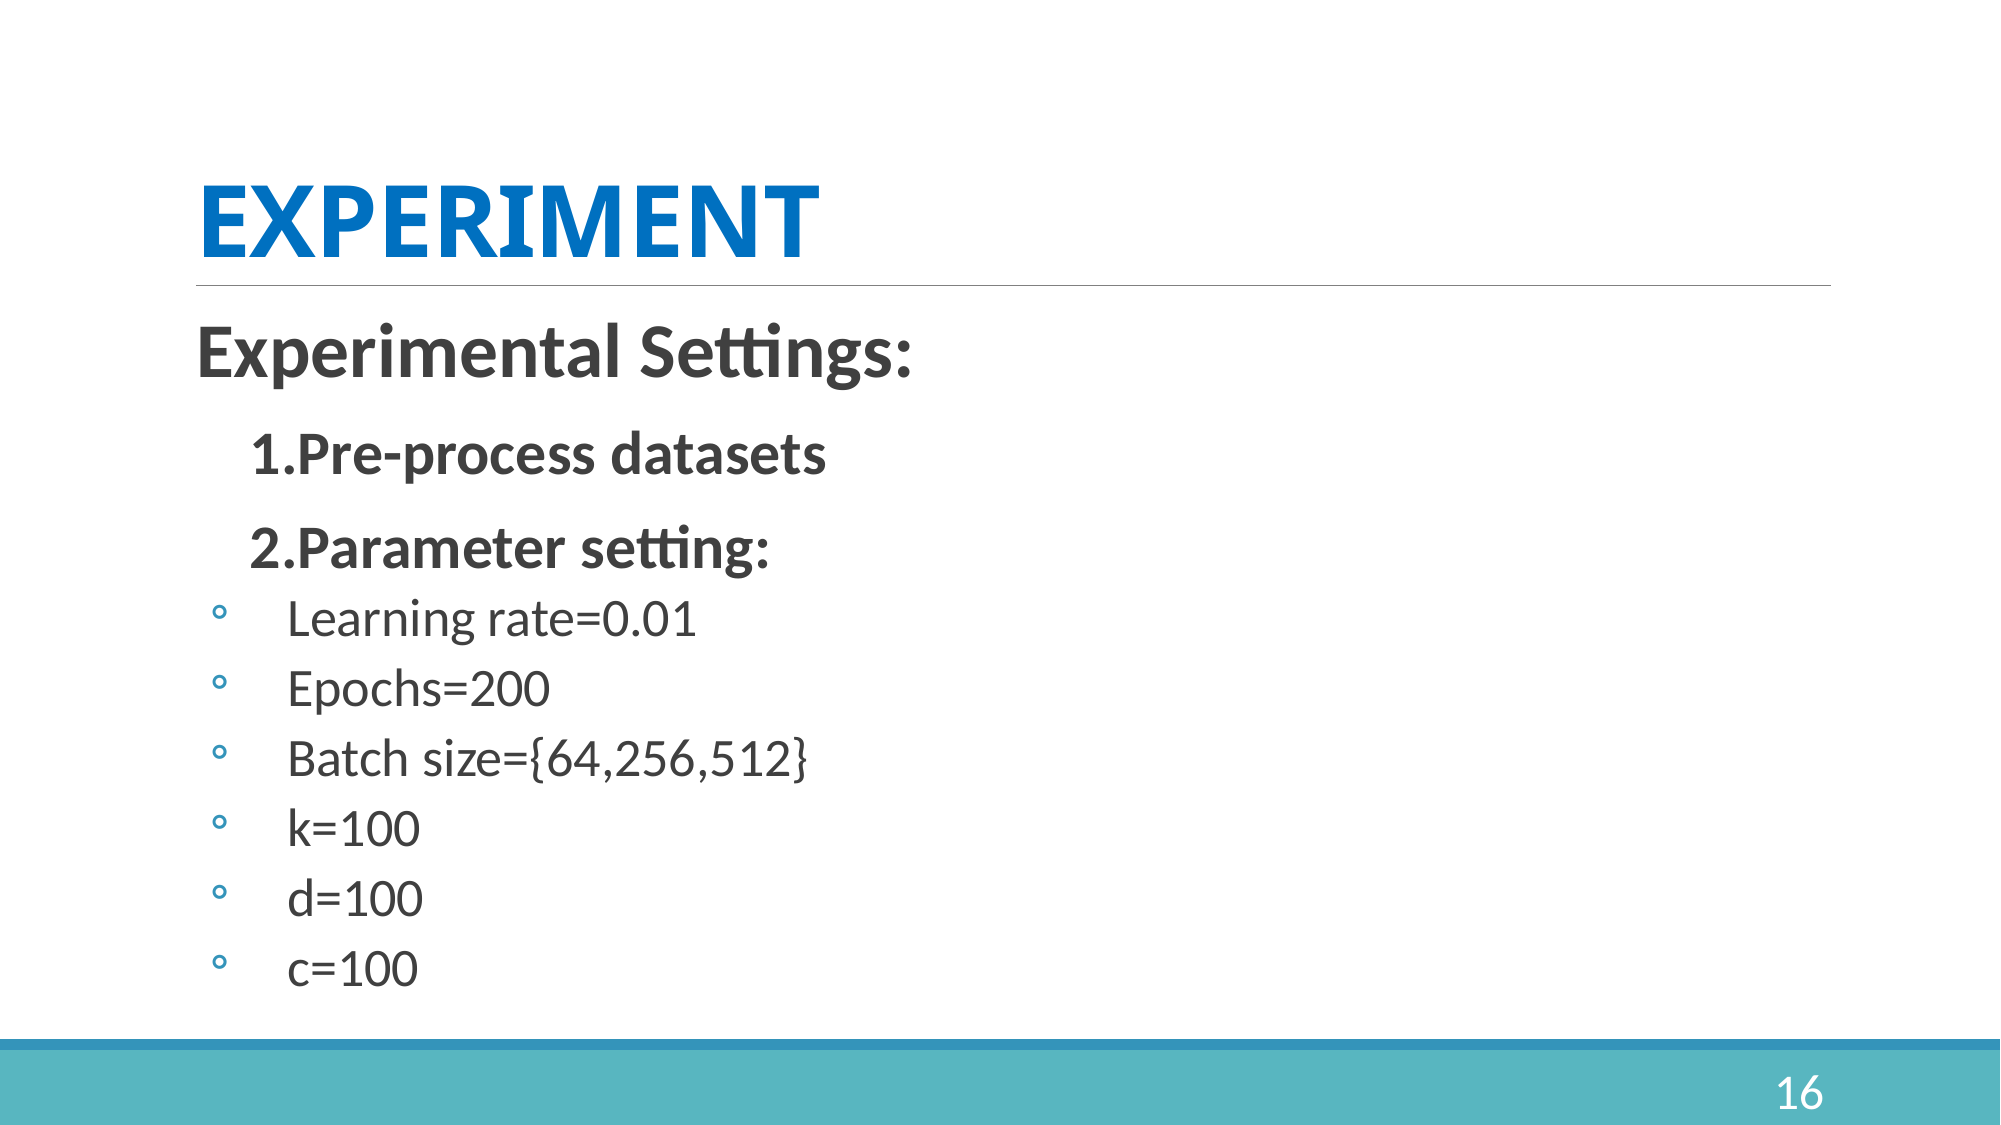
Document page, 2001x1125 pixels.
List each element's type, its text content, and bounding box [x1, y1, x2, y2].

list Experimental Settings: 1.Pre-process datasets 2.Parameter setting: Learning rate=0.01 Epochs=200 Batch size={64,256,512} k=100 d=100 c=100 [180, 302, 1583, 1007]
title EXPERIMENT [180, 47, 1830, 285]
slide_number 16 [1624, 1059, 1840, 1120]
